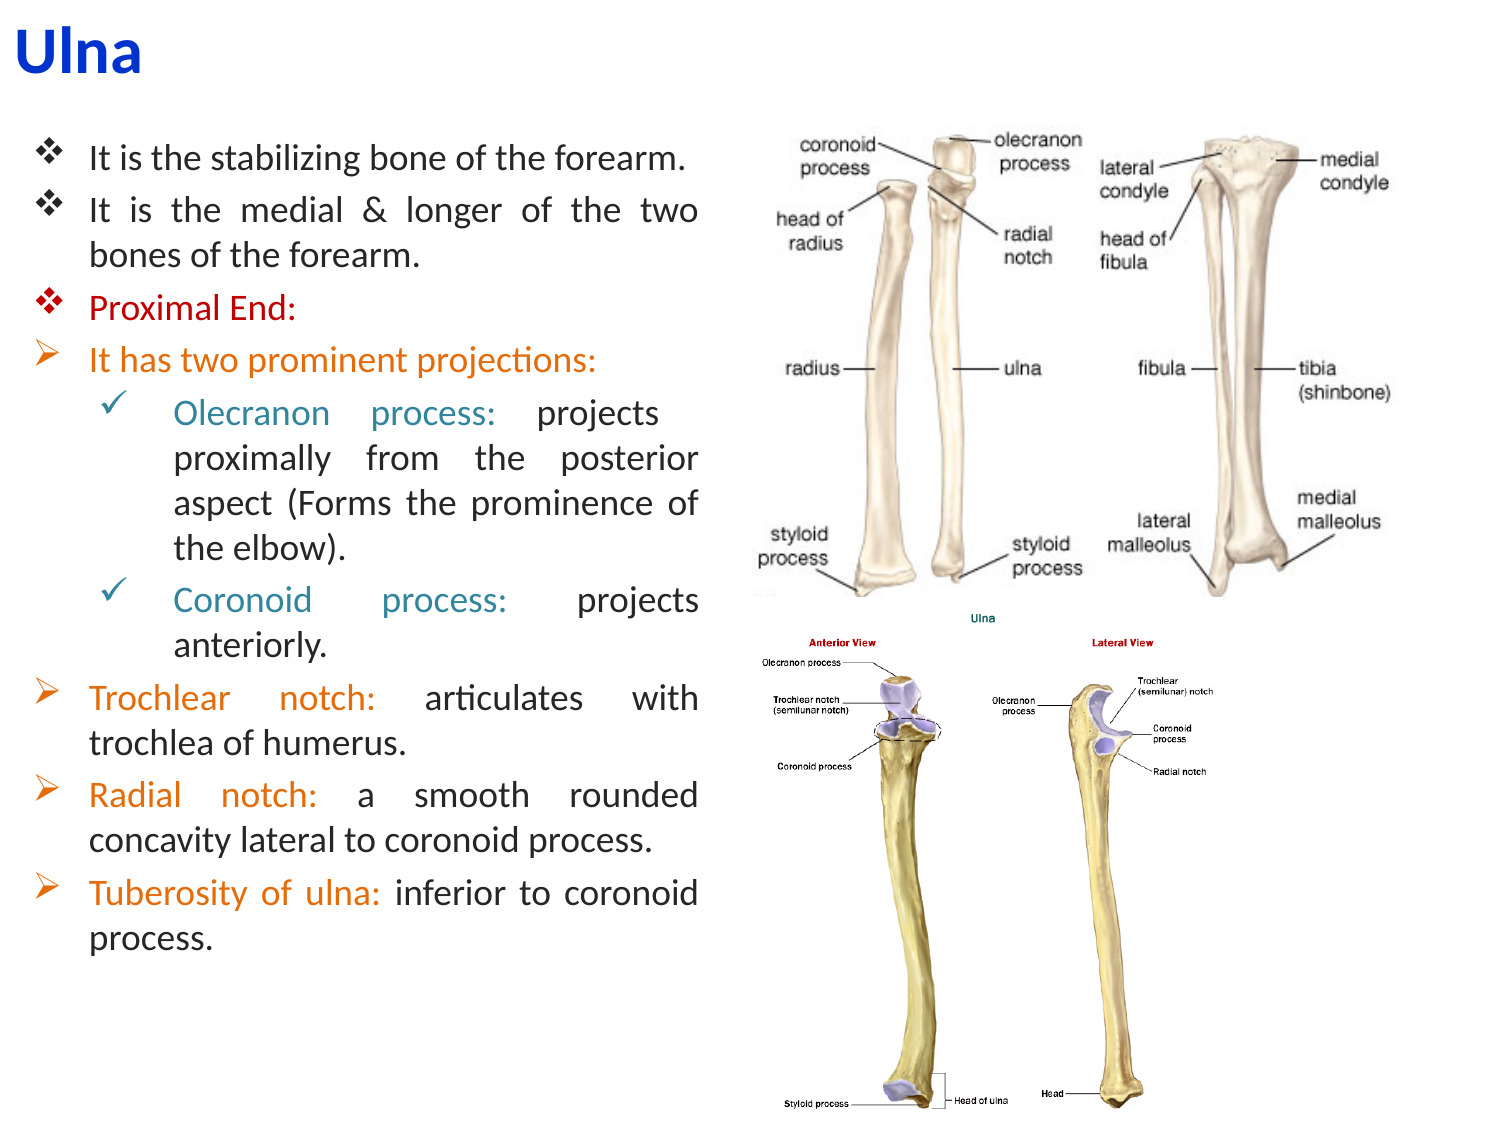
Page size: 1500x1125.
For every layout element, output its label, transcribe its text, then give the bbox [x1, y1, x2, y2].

picture [749, 125, 1397, 1122]
list It is the stabilizing bone of the forearm. It is the medial & longer of the two bones of the forearm. Proximal End: It has two prominent projections: Olecranon process: projects proximally from the posterior aspect (Forms the prominence of the elbow). Coronoid process: projects anteriorly. Trochlear notch: articulates with trochlea of humerus. Radial notch: a smooth rounded concavity lateral to coronoid process. Tuberosity of ulna: inferior to coronoid process. [17, 125, 715, 1012]
text_box Ulna [0, 0, 756, 95]
